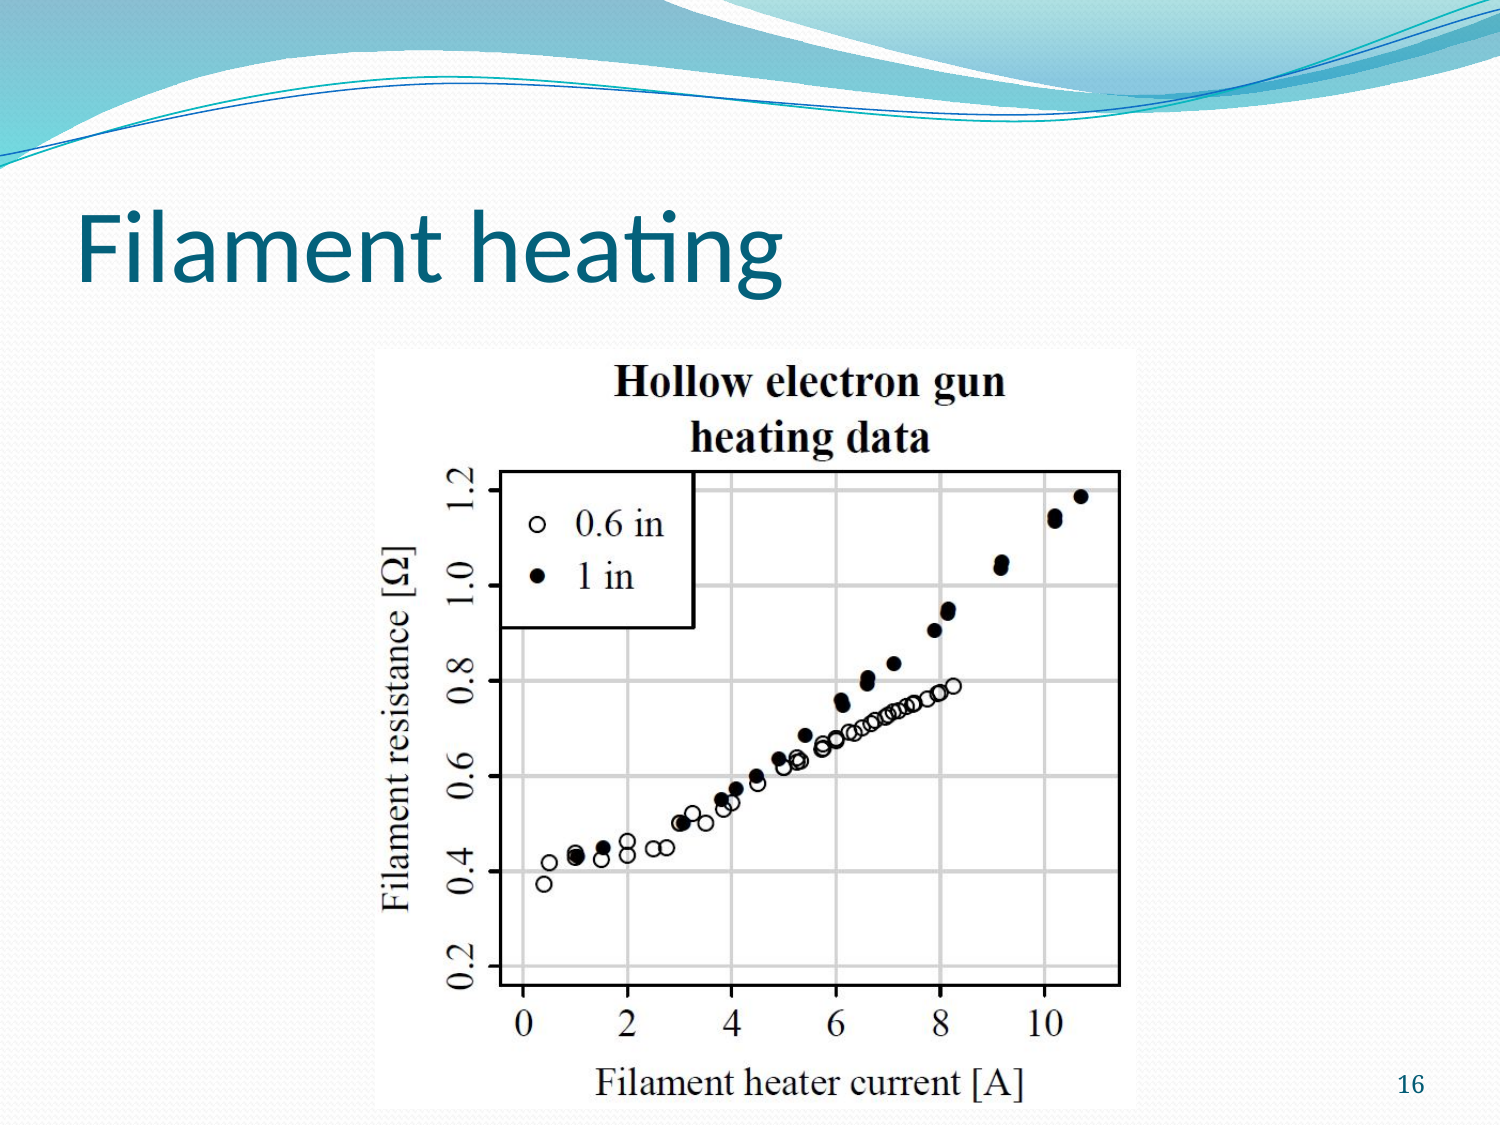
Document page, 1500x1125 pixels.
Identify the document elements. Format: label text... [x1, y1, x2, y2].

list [374, 349, 1137, 1110]
slide_number 16 [1299, 1042, 1425, 1103]
title Filament heating [75, 115, 1425, 303]
